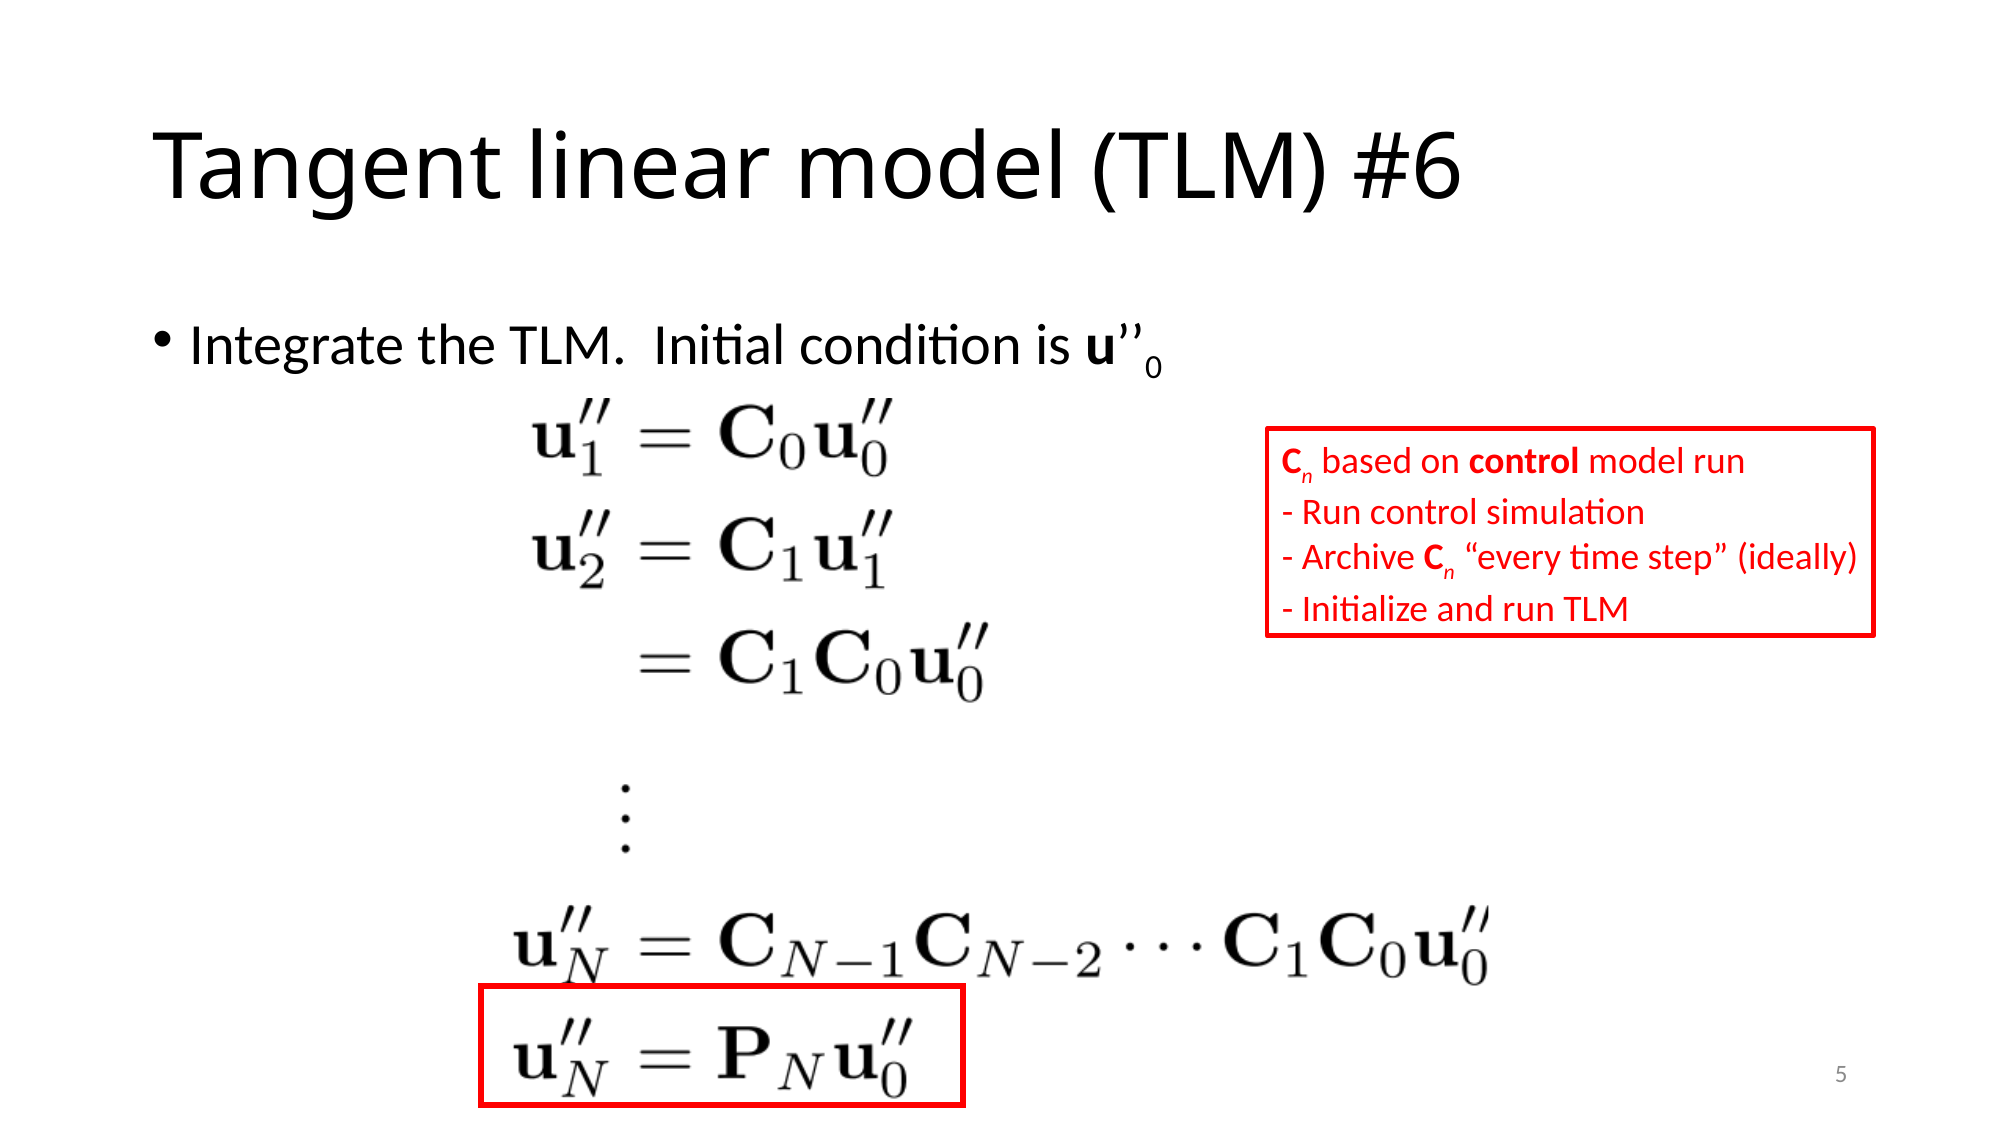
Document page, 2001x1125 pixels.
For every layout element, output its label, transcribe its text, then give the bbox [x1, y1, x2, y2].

text_box Cn based on control model run - Run control simulation - Archive Cn “every time step” (ideally) - Initialize and run TLM [1489, 428, 1874, 636]
list Integrate the TLM. Initial condition is u’’0 [137, 299, 1863, 1014]
title Tangent linear model (TLM) #6 [137, 59, 1863, 278]
picture [511, 398, 1489, 1099]
text_box [480, 985, 964, 1106]
slide_number 5 [1412, 1042, 1863, 1103]
